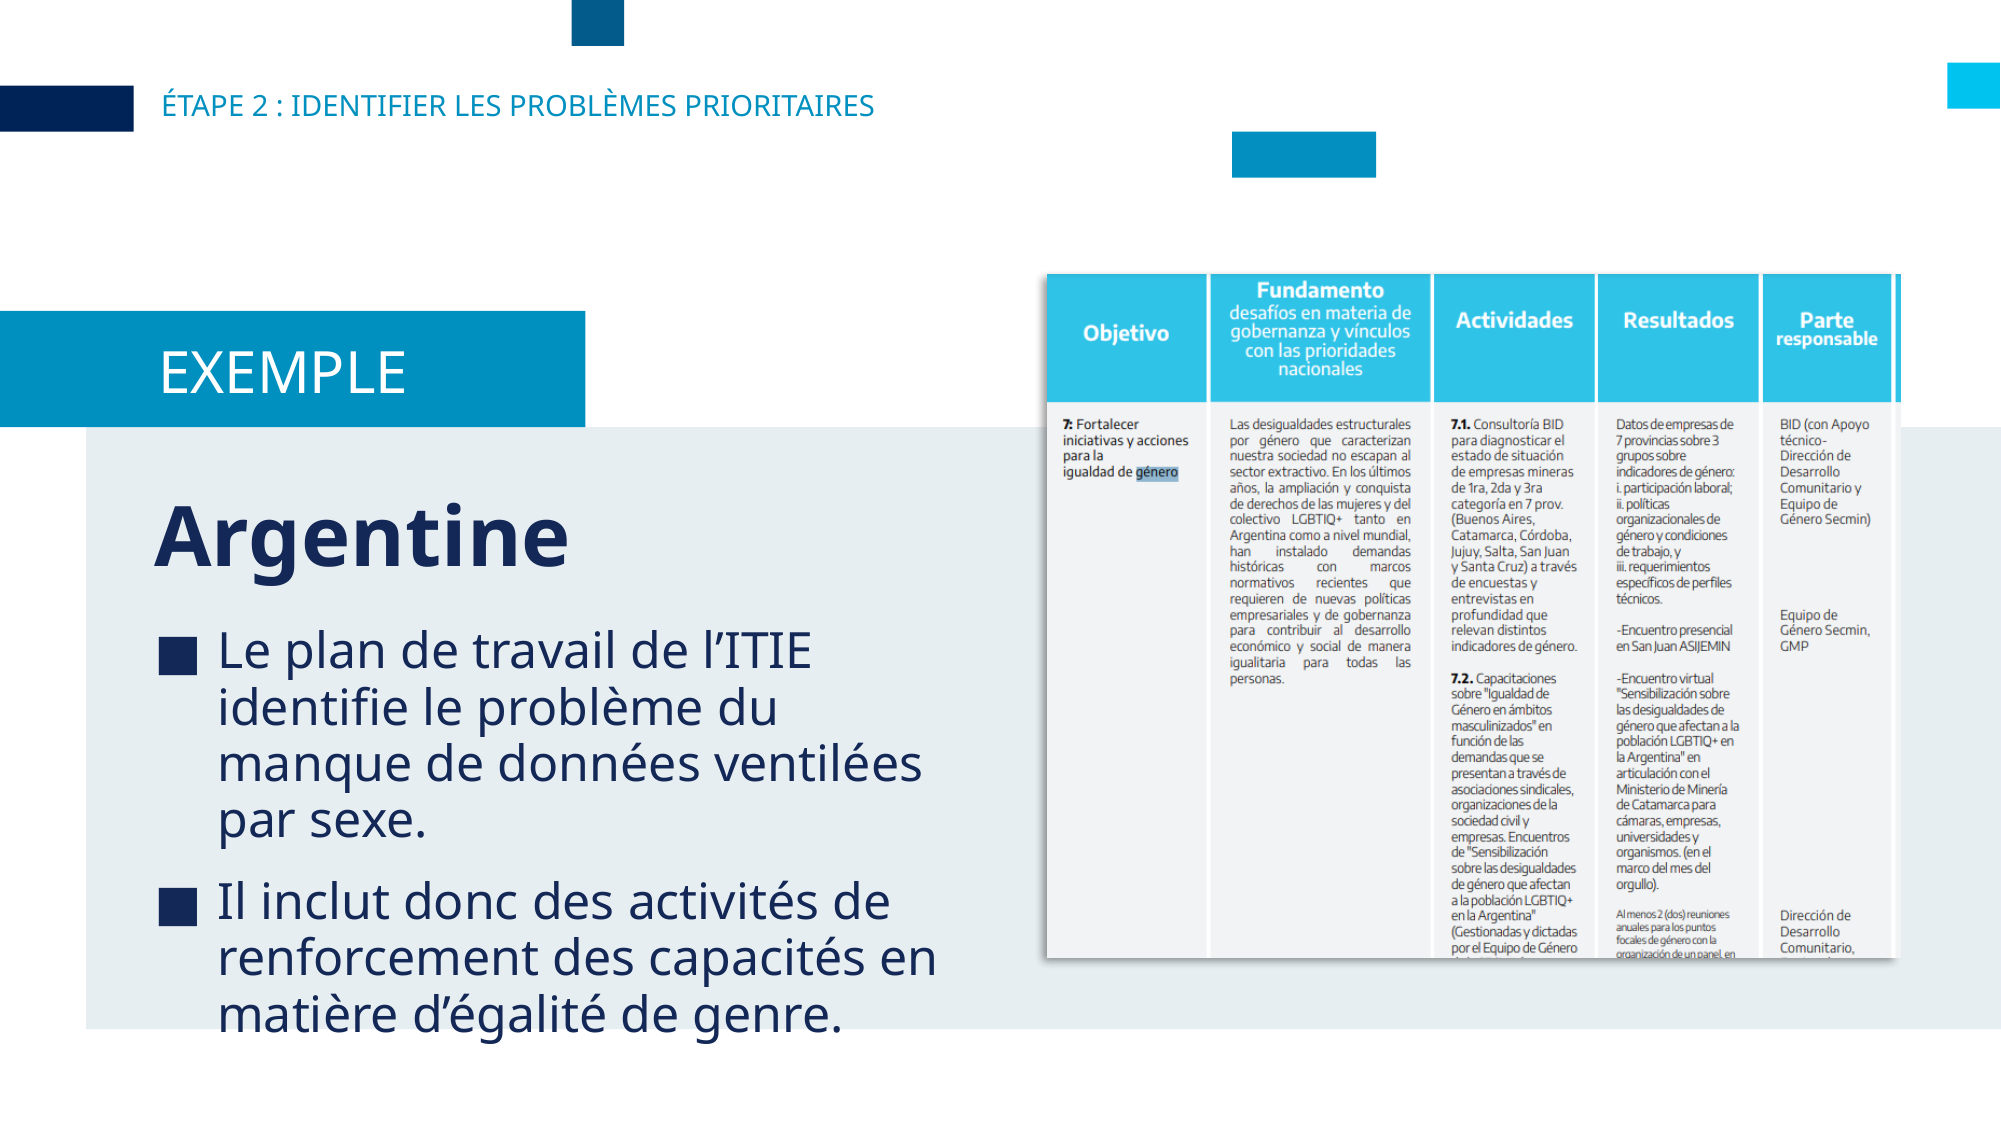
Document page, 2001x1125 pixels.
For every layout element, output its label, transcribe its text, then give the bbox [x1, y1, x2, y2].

list Argentine [139, 487, 1037, 638]
list Le plan de travail de l’ITIE identifie le problème du manque de données ventilées par sexe. Il inclut donc des activités de renforcement des capacités en matière d’égalité de genre. [139, 616, 992, 979]
picture [1047, 274, 1901, 958]
list ÉTAPE 2 : IDENTIFIER LES PROBLÈMES PRIORITAIRES [145, 82, 1028, 150]
list EXEMPLE [143, 333, 1037, 428]
